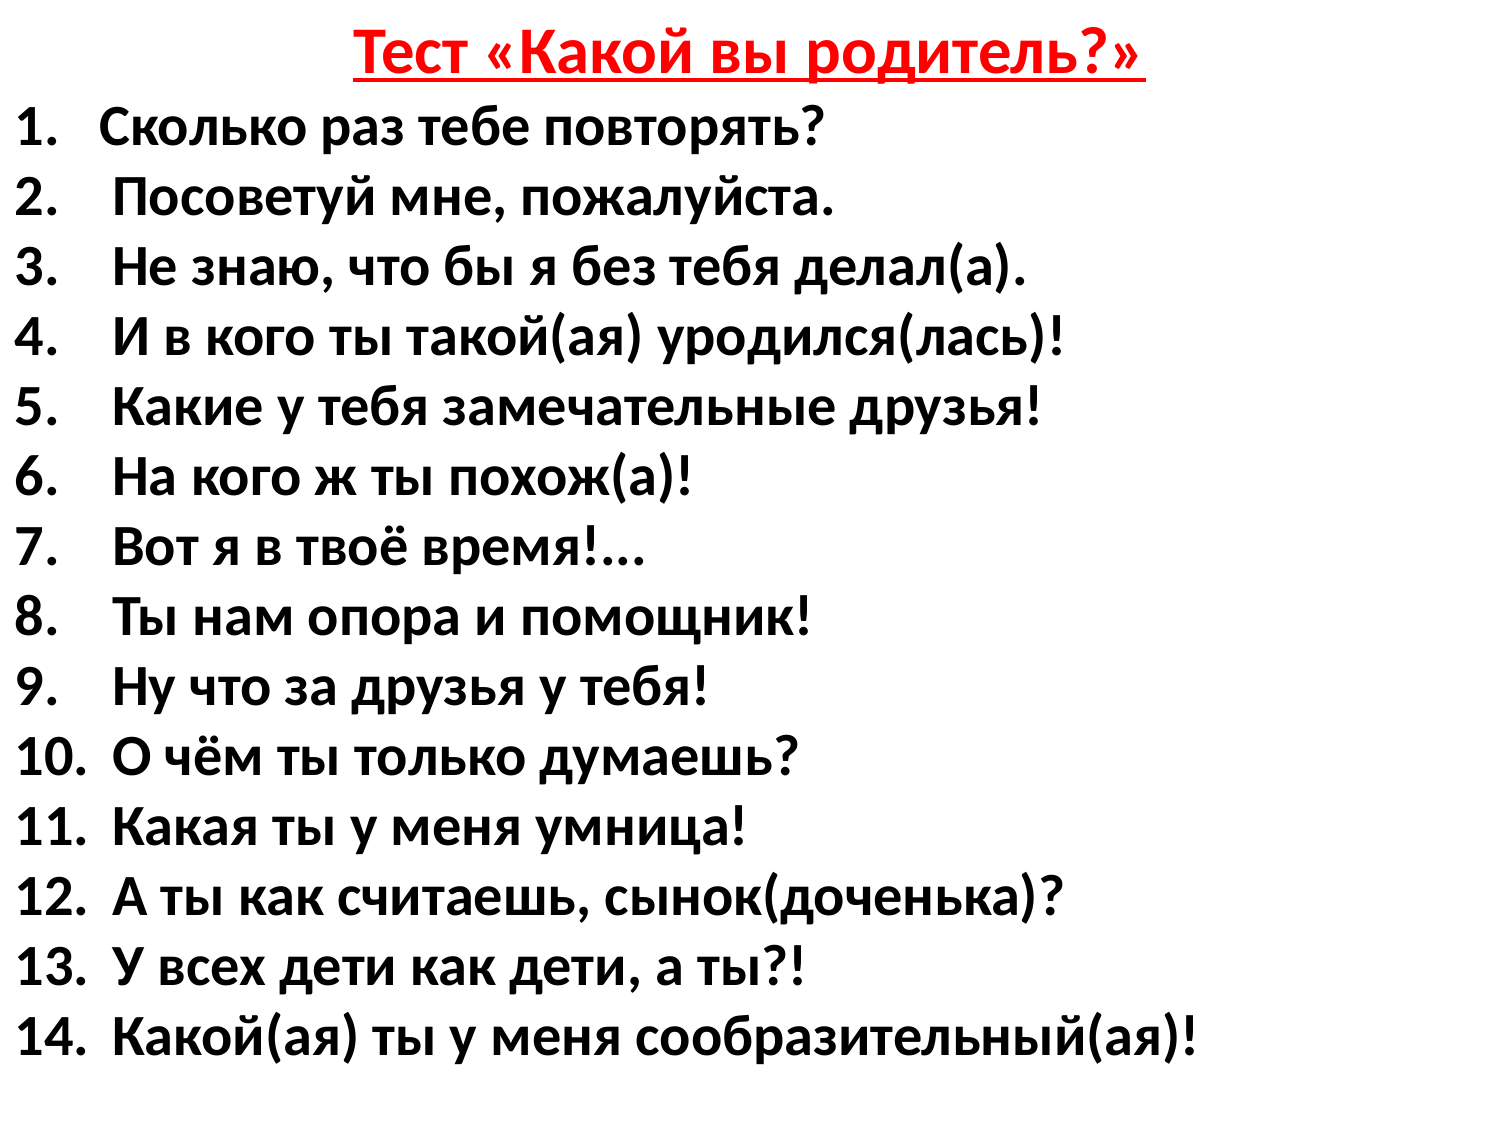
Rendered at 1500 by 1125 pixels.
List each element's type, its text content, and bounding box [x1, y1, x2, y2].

text_box Тест «Какой вы родитель?» Сколько раз тебе повторять? Посоветуй мне, пожалуйста. Не знаю, что бы я без тебя делал(а). И в кого ты такой(ая) уродился(лась)! Какие у тебя замечательные друзья! На кого ж ты похож(а)! Вот я в твоё время!... Ты нам опора и помощник! Ну что за друзья у тебя! О чём ты только думаешь? Какая ты у меня умница! А ты как считаешь, сынок(доченька)? У всех дети как дети, а ты?! Какой(ая) ты у меня сообразительный(ая)! [0, 0, 1500, 1075]
